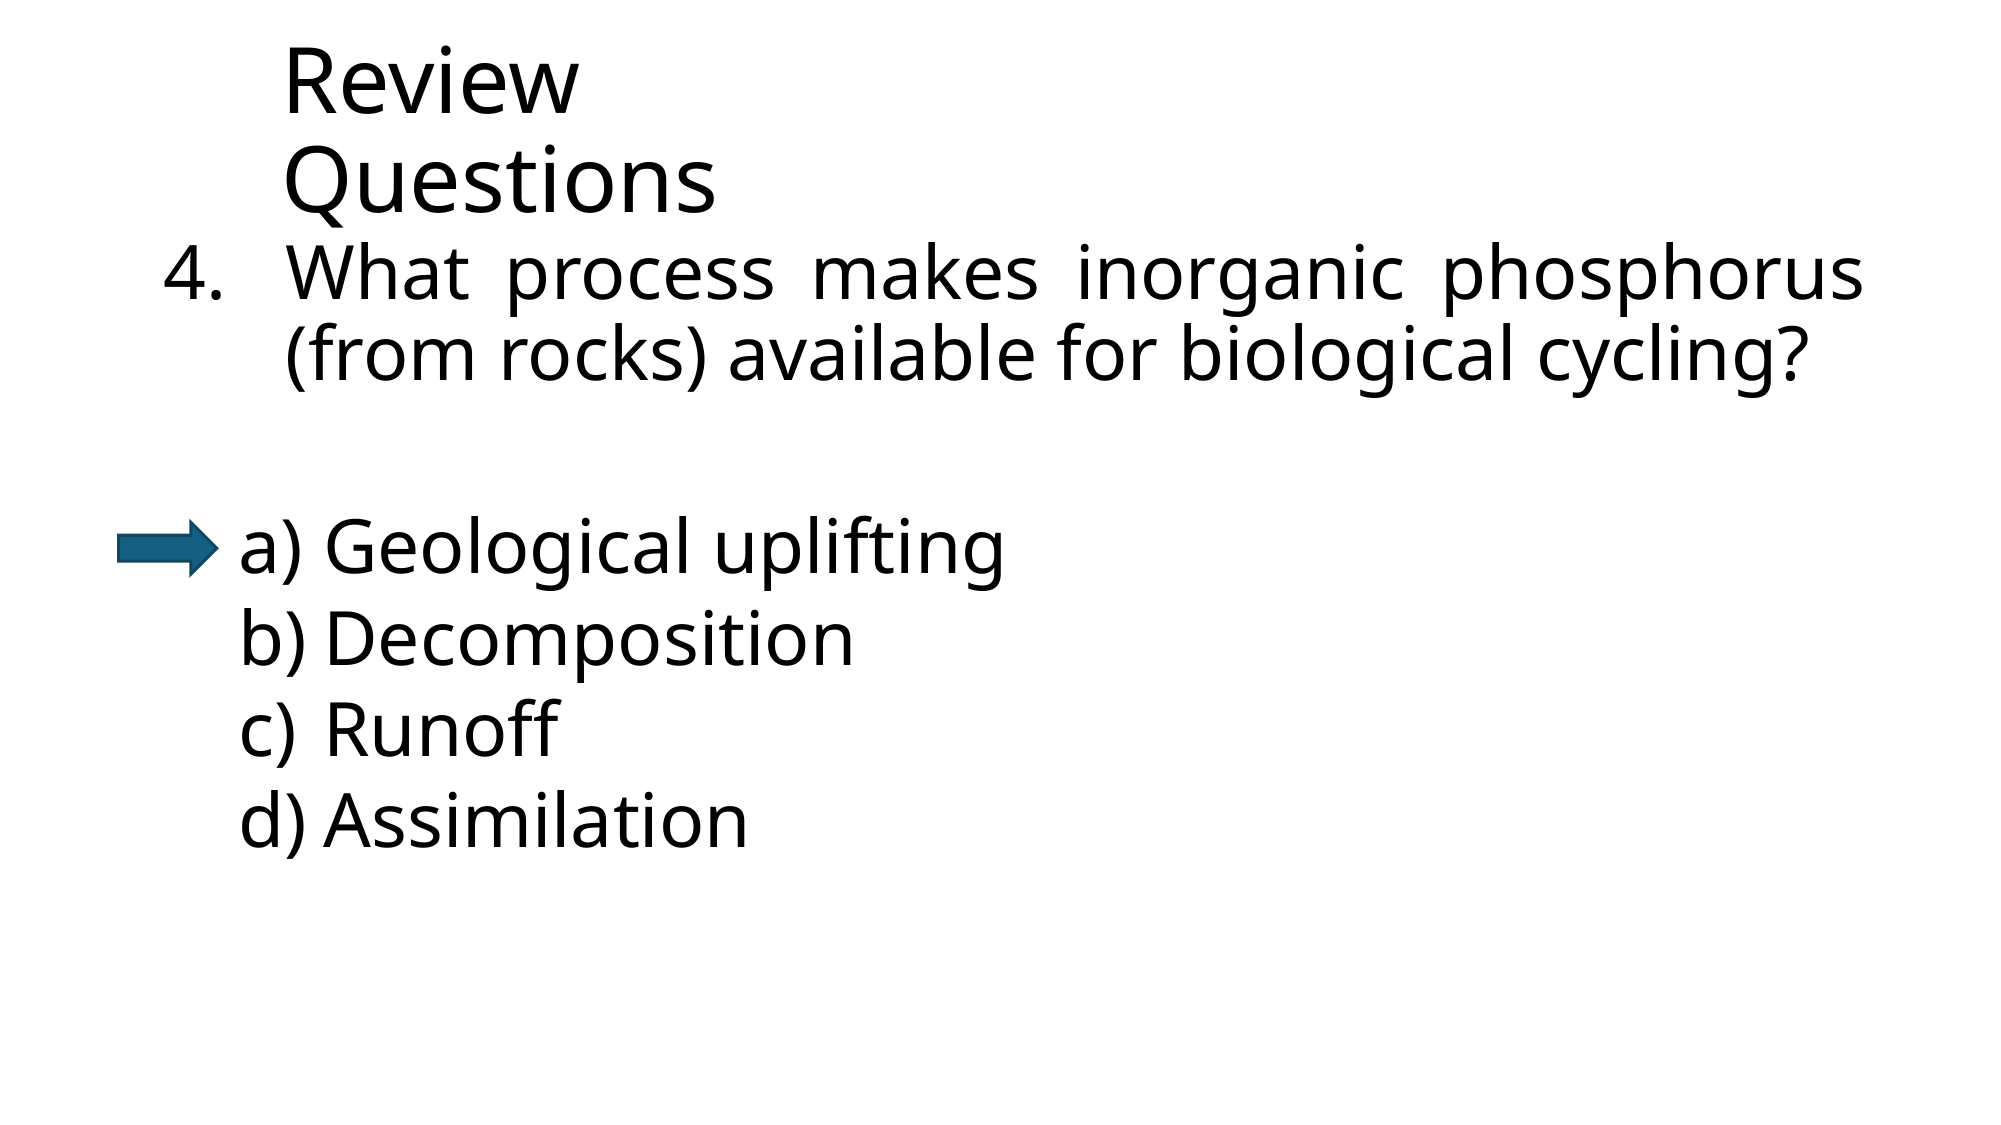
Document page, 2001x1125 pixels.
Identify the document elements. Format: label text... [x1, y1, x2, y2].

title Review Questions [266, 39, 1031, 227]
text_box [117, 518, 219, 578]
list What process makes inorganic phosphorus (from rocks) available for biological cycling? Geological uplifting Decomposition Runoff Assimilation [148, 227, 1882, 903]
